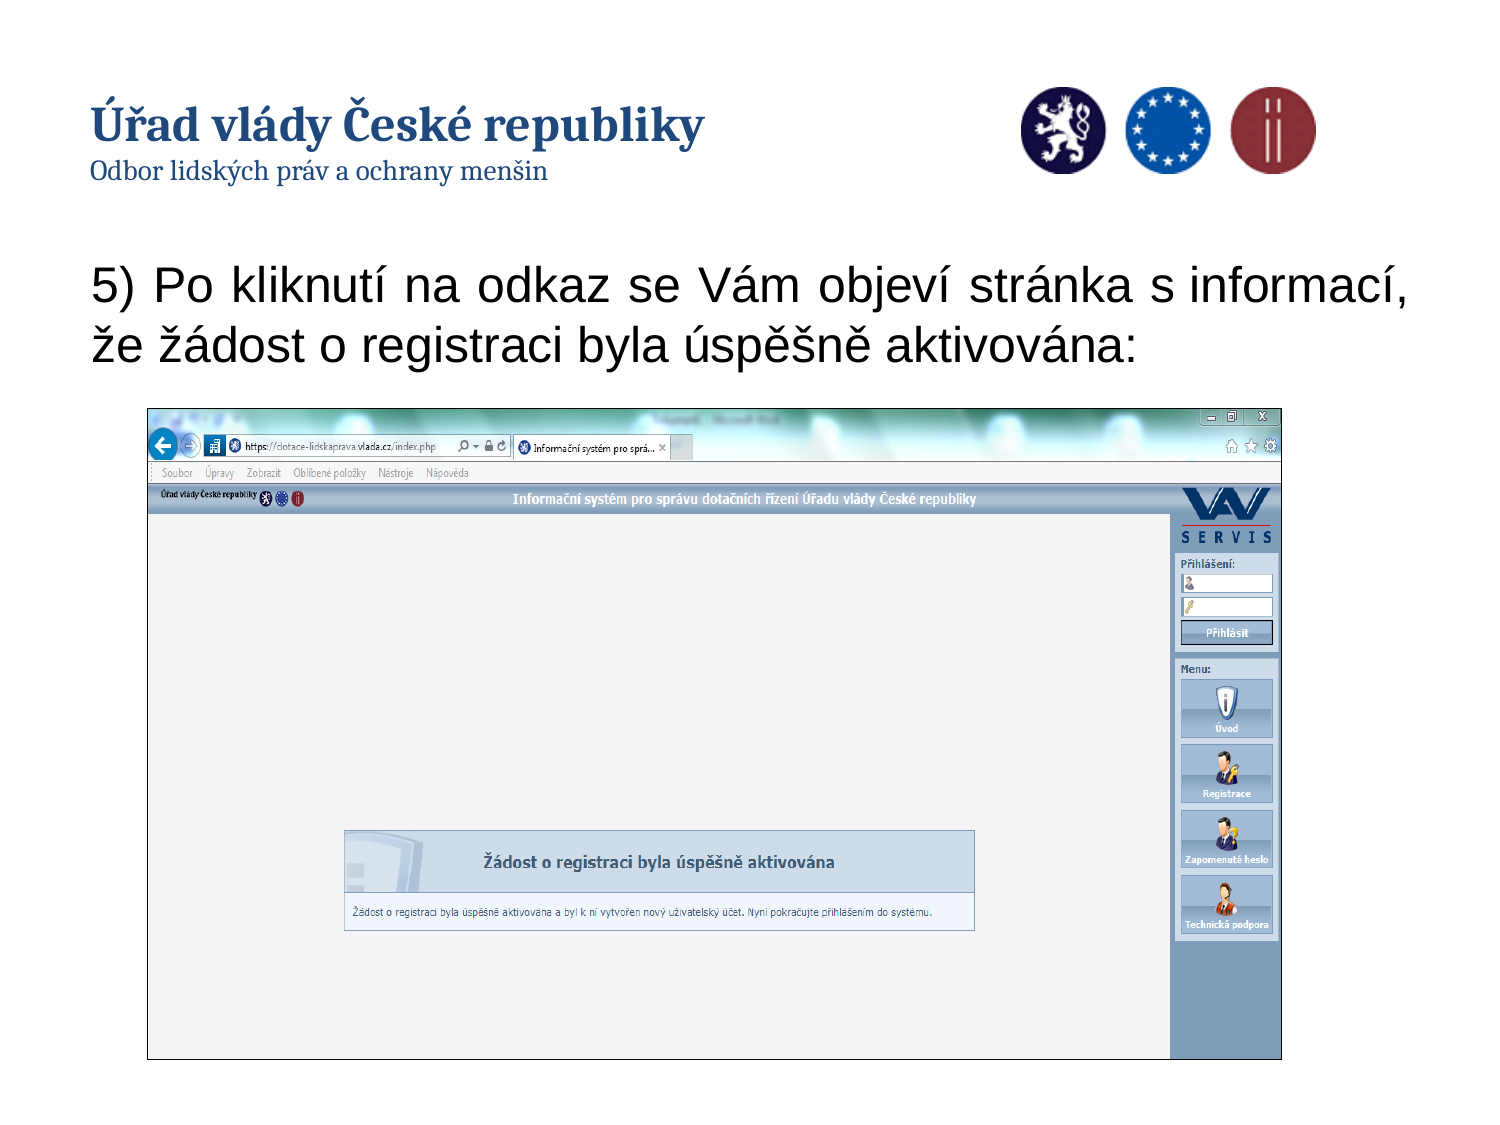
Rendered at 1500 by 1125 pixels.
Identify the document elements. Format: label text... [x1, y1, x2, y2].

picture [147, 408, 1282, 1060]
text_box Úřad vlády České republiky Odbor lidských práv a ochrany menšin [74, 45, 1425, 233]
list 5) Po kliknutí na odkaz se Vám objeví stránka s informací, že žádost o registraci byla úspěšně aktivována: [76, 233, 1425, 1005]
picture [1021, 86, 1316, 174]
